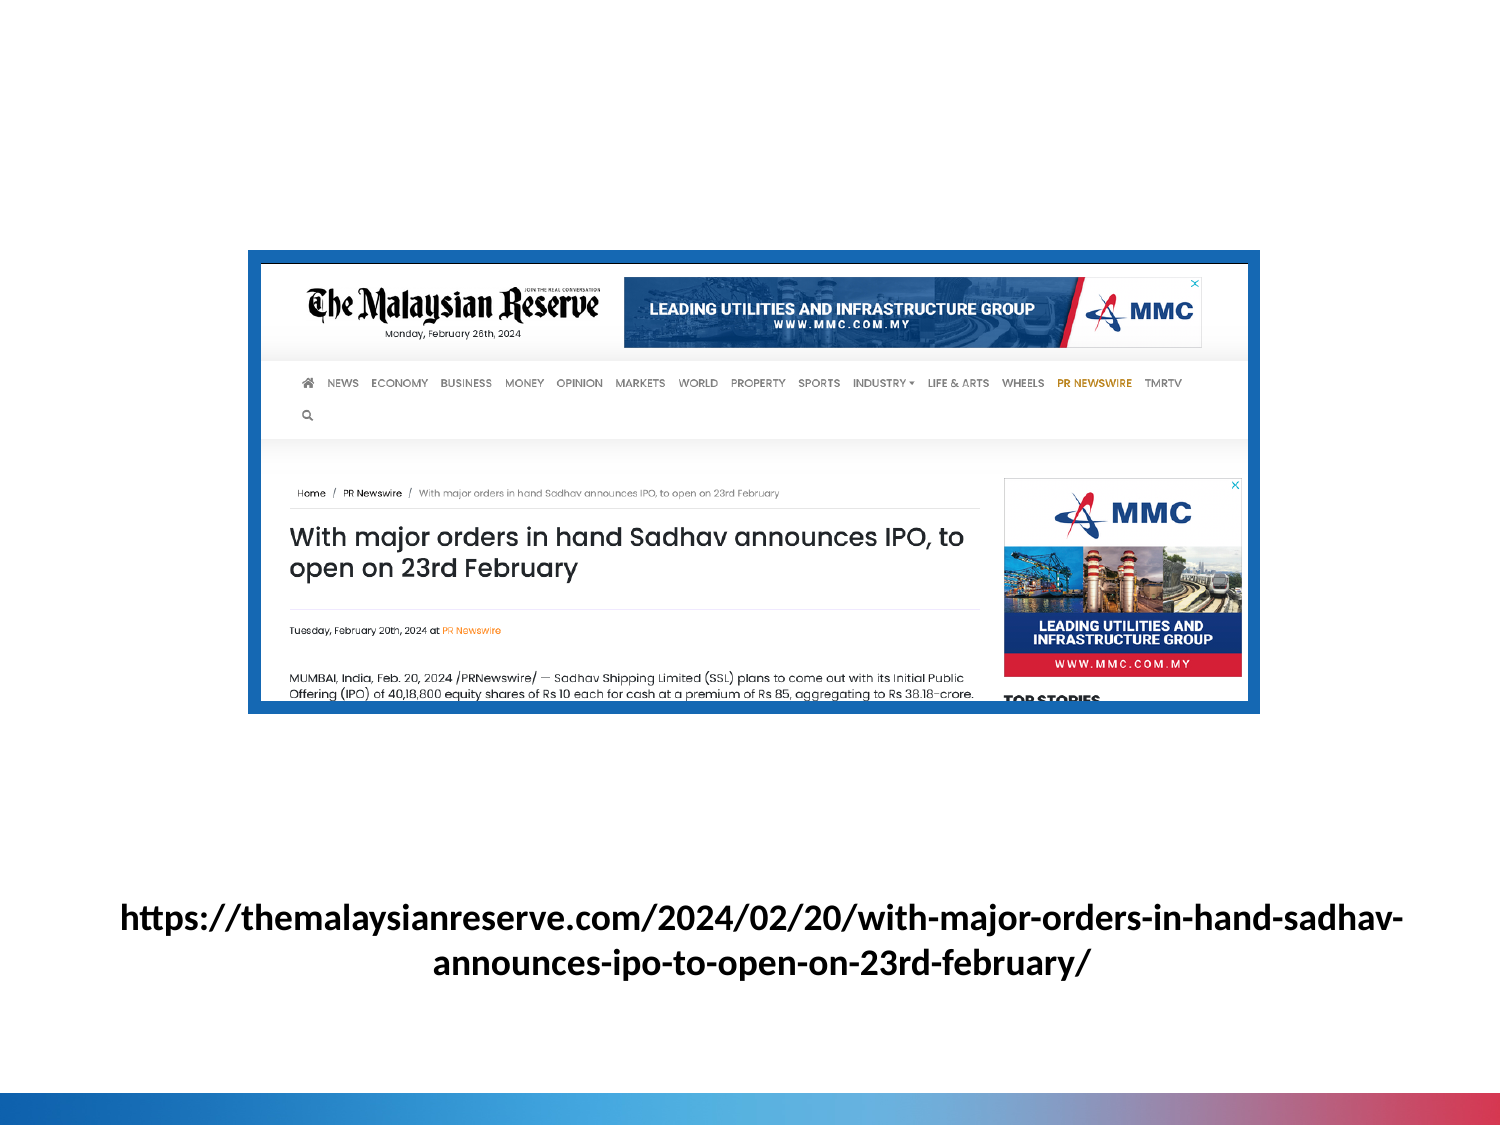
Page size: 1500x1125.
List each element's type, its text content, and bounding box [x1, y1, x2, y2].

picture [0, 1093, 1500, 1125]
text_box https://themalaysianreserve.com/2024/02/20/with-major-orders-in-hand-sadhav-announces-ipo-to-open-on-23rd-february/ [64, 885, 1460, 991]
picture [260, 262, 1248, 702]
